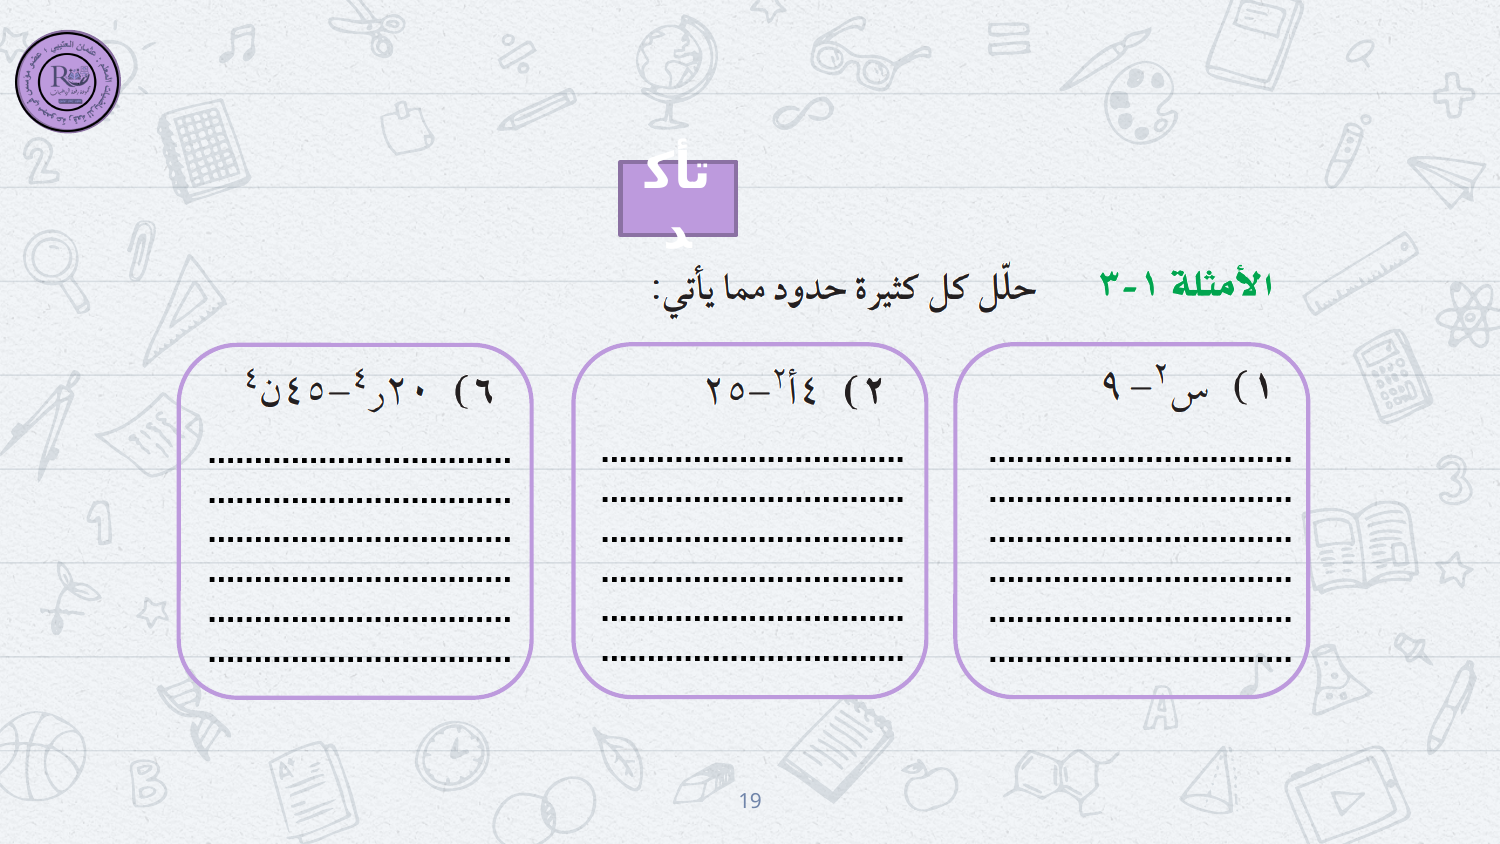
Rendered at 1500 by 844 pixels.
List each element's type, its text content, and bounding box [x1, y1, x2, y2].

text_box ...................................................................................................................................................................................................... [967, 422, 1309, 677]
text_box [189, 677, 521, 700]
text_box [571, 342, 929, 668]
slide_number 19 [705, 779, 795, 825]
text_box ...................................................................................................................................................................................................... [186, 422, 528, 677]
picture [0, 0, 1500, 844]
text_box [584, 676, 916, 700]
text_box [176, 342, 534, 672]
text_box ...................................................................................................................................................................................................... [579, 421, 921, 676]
text_box تأكد [618, 160, 738, 237]
text_box [953, 342, 1311, 700]
